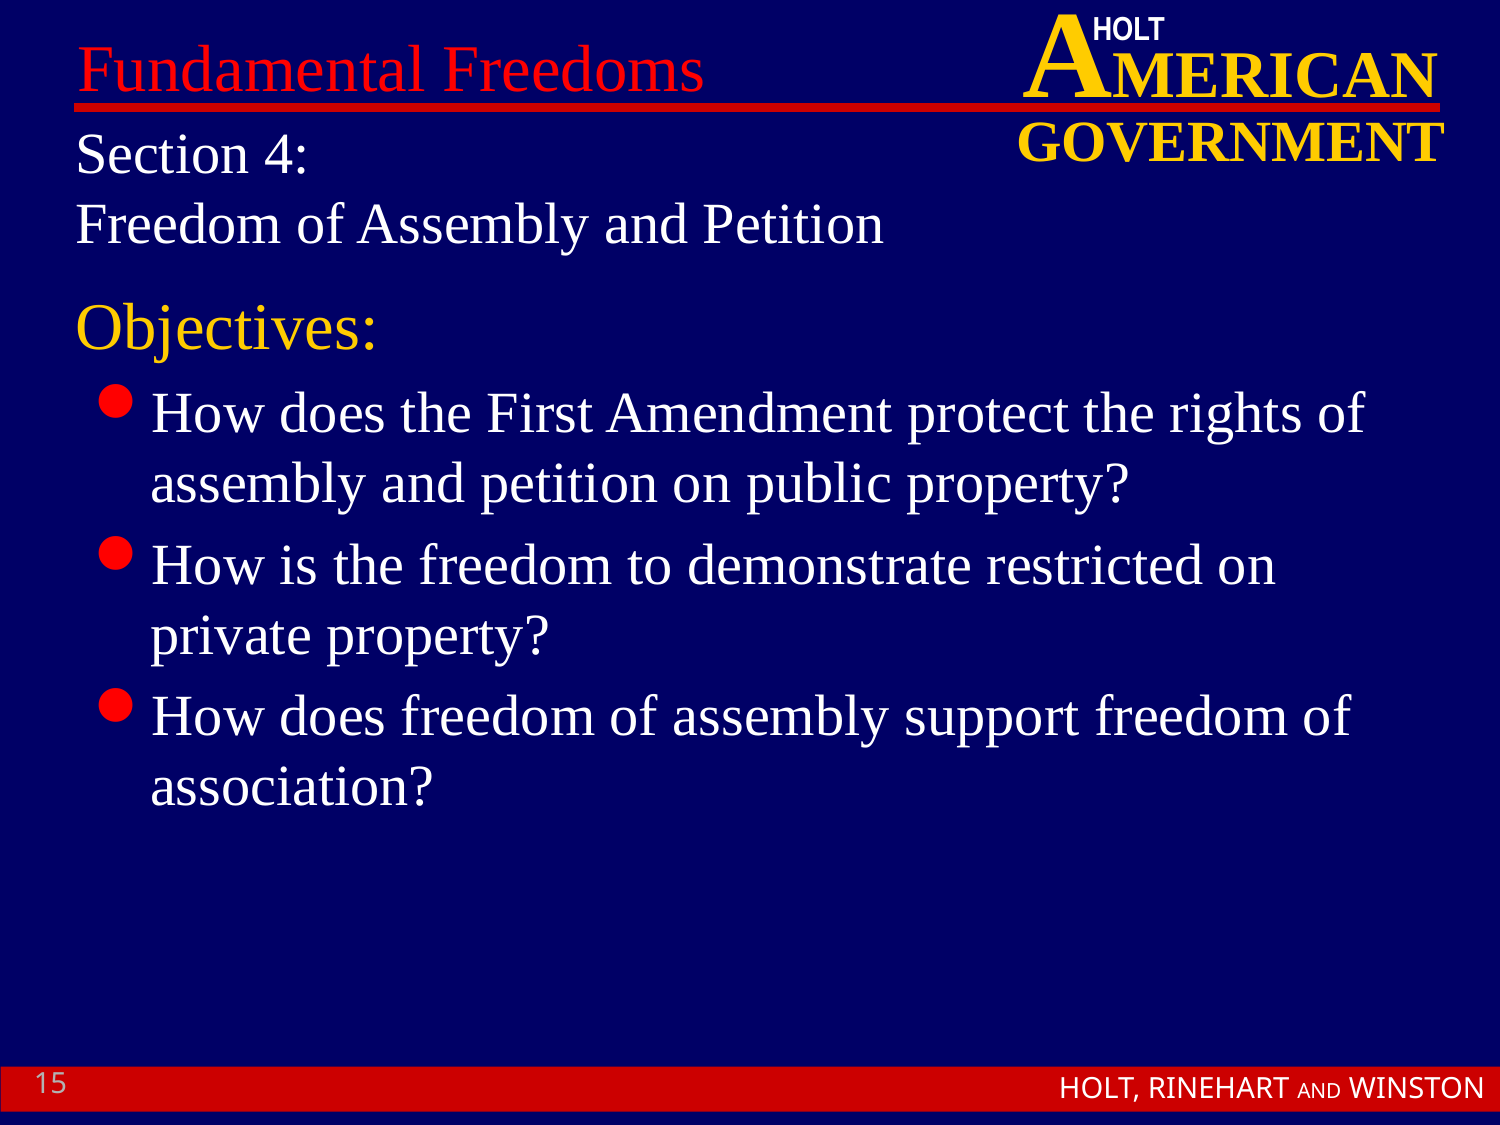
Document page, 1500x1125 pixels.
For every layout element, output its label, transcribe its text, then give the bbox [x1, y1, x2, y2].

list Objectives: How does the First Amendment protect the rights of assembly and petition on public property? How is the freedom to demonstrate restricted on private property? How does freedom of assembly support freedom of association? [74, 274, 1426, 1038]
slide_number 15 [18, 1066, 332, 1112]
title Section 4: Freedom of Assembly and Petition [74, 112, 1426, 263]
